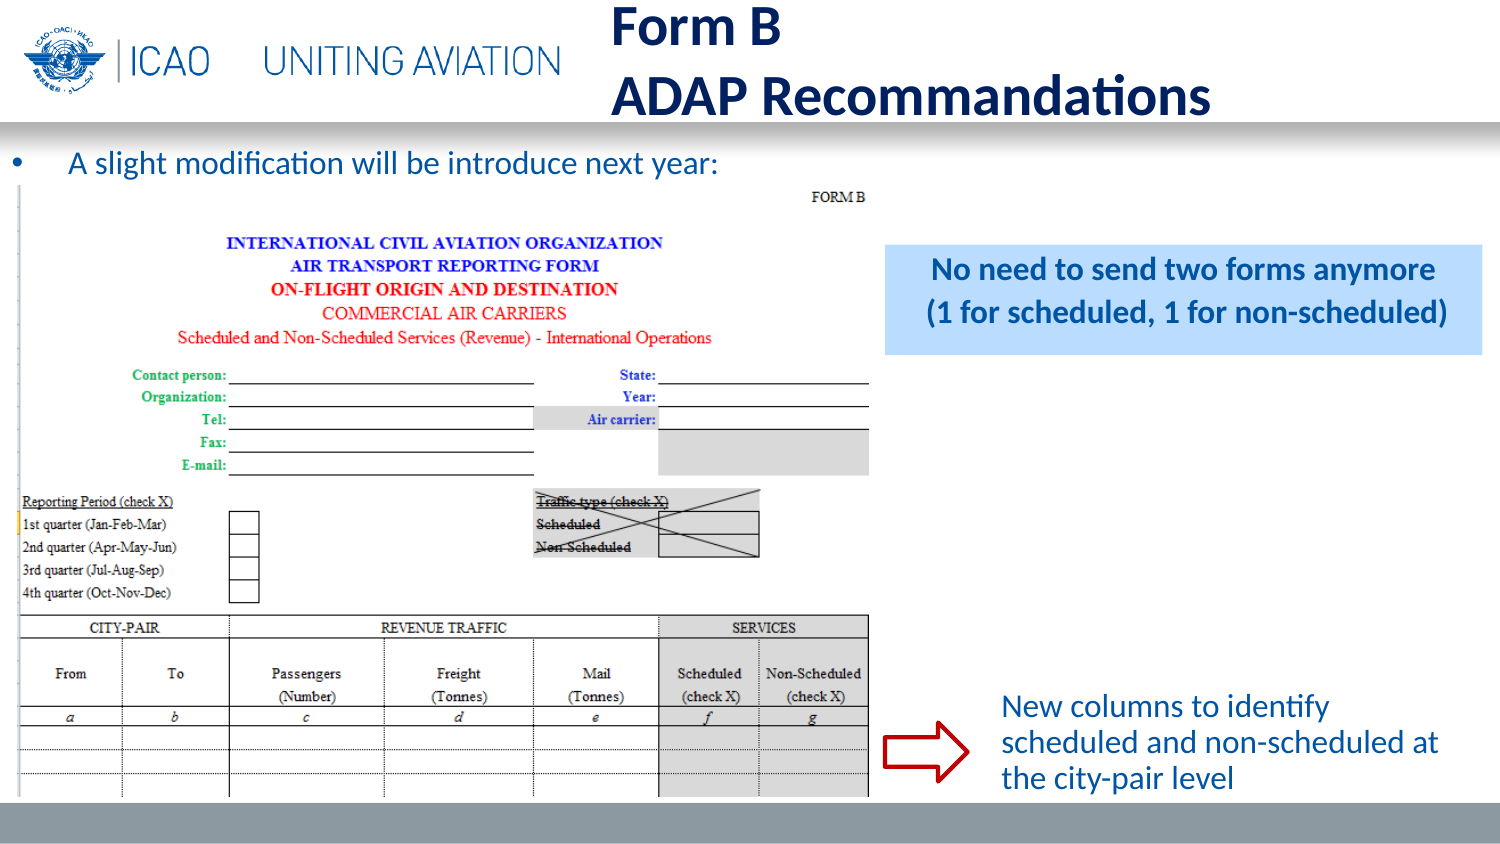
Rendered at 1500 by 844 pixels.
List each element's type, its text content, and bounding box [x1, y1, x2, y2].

list A slight modification will be introduce next year: [0, 138, 1480, 204]
picture [0, 0, 1500, 161]
text_box Form B ADAP Recommandations [594, 0, 1500, 122]
text_box [882, 720, 970, 784]
text_box New columns to identify scheduled and non-scheduled at the city-pair level [986, 681, 1483, 793]
text_box No need to send two forms anymore (1 for scheduled, 1 for non-scheduled) [885, 244, 1483, 356]
picture [17, 185, 869, 797]
